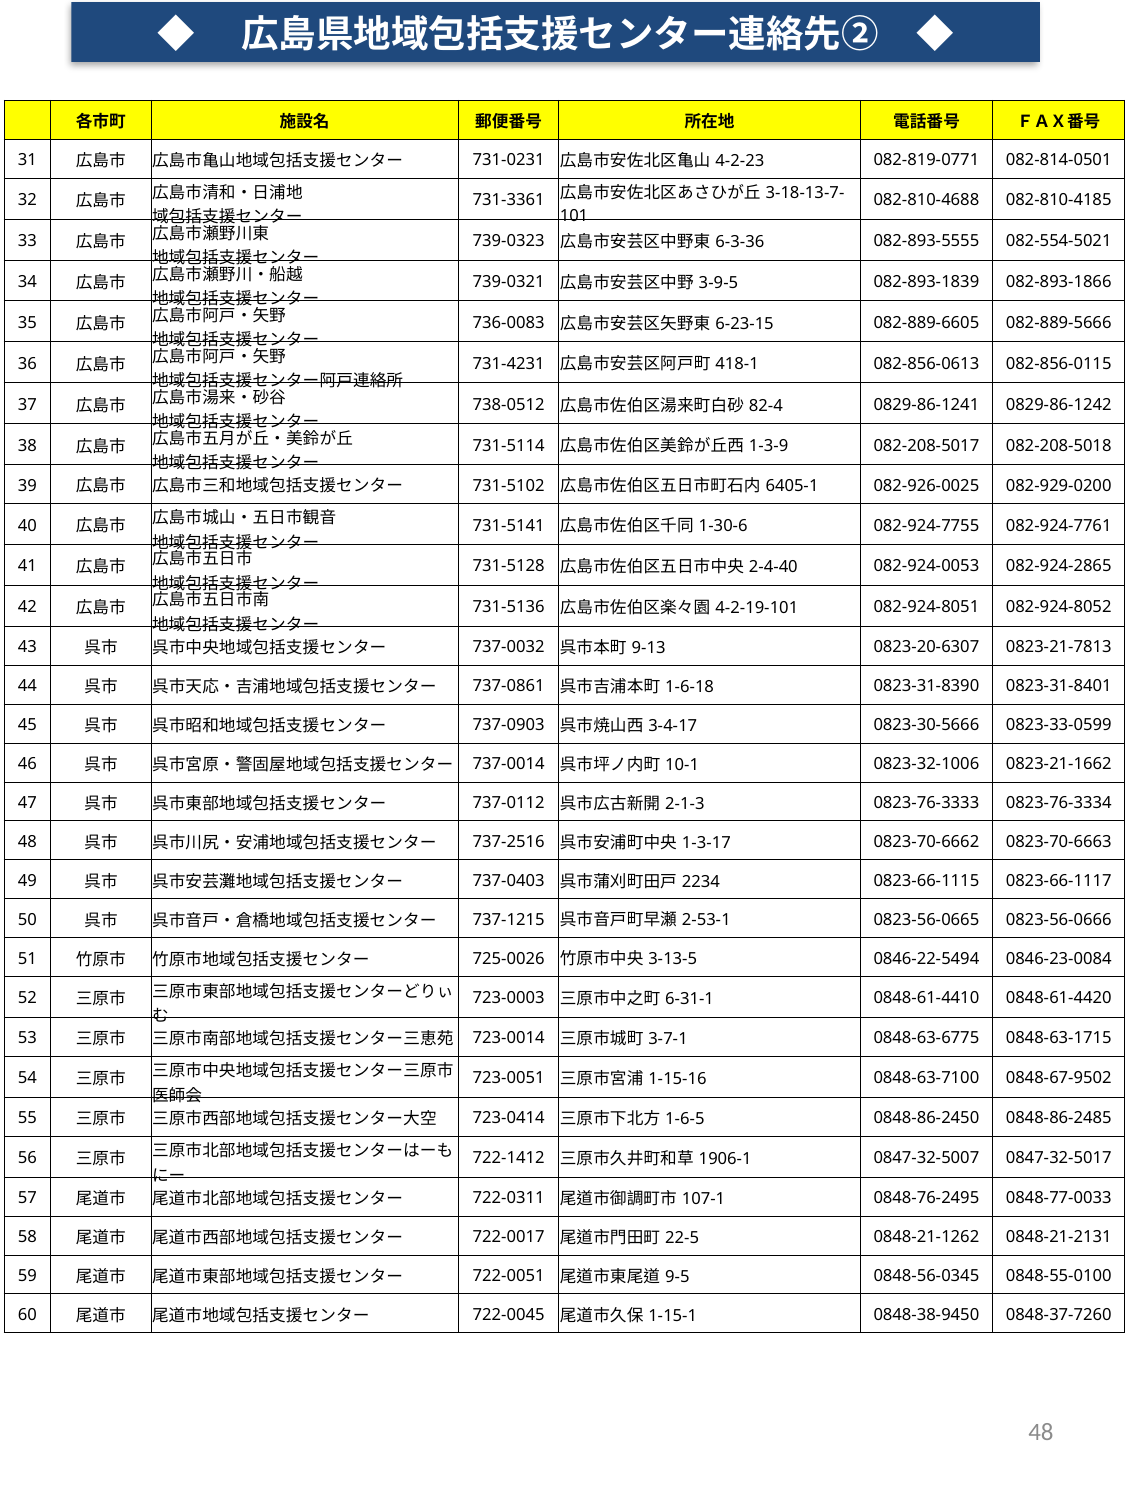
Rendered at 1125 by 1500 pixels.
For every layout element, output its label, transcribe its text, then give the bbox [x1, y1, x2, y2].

table_cell 722-0045 [459, 1294, 558, 1332]
table_cell 0847-32-5007 [861, 1137, 992, 1177]
table_cell 60 [5, 1294, 50, 1332]
table_cell 0848-56-0345 [861, 1256, 992, 1293]
table_header 所在地 [559, 101, 860, 139]
table_cell 三原市 [51, 1098, 151, 1136]
table_cell 広島市佐伯区美鈴が丘西1-3-9 [559, 424, 860, 464]
table_cell 広島市 [51, 261, 151, 300]
table_cell 47 [5, 783, 50, 820]
table_cell 尾道市門田町22-5 [559, 1217, 860, 1255]
table_cell 0823-70-6662 [861, 821, 992, 859]
table_cell 739-0323 [459, 220, 558, 260]
table_cell 082-856-0115 [993, 342, 1124, 382]
table_cell 呉市 [51, 627, 151, 665]
table_cell 広島市五月が丘・美鈴が丘 地域包括支援センター [152, 424, 458, 464]
table_cell 呉市安芸灘地域包括支援センター [152, 860, 458, 898]
table_cell 722-0017 [459, 1217, 558, 1255]
table_cell 呉市安浦町中央1-3-17 [559, 821, 860, 859]
table_cell 広島市安佐北区亀山4-2-23 [559, 140, 860, 178]
table_cell 呉市宮原・警固屋地域包括支援センター [152, 744, 458, 782]
table_cell 082-924-8052 [993, 586, 1124, 626]
table_cell 広島市阿戸・矢野 地域包括支援センター阿戸連絡所 [152, 342, 458, 382]
table_cell 51 [5, 938, 50, 976]
table_cell 尾道市 [51, 1178, 151, 1216]
table_cell 三原市 [51, 1018, 151, 1056]
table_cell 三原市 [51, 1137, 151, 1177]
table_cell 三原市中之町6-31-1 [559, 977, 860, 1017]
table_cell 082-208-5017 [861, 424, 992, 464]
table_cell 082-889-6605 [861, 301, 992, 341]
table_cell 広島市 [51, 545, 151, 585]
table_cell 082-929-0200 [993, 465, 1124, 503]
table_cell 呉市吉浦本町1-6-18 [559, 666, 860, 704]
table_cell 尾道市 [51, 1256, 151, 1293]
table_cell 三原市南部地域包括支援センター三恵苑 [152, 1018, 458, 1056]
table_cell 広島市安芸区中野3-9-5 [559, 261, 860, 300]
table_cell 広島市安芸区矢野東6-23-15 [559, 301, 860, 341]
table_cell 082-924-7755 [861, 504, 992, 544]
table_cell 59 [5, 1256, 50, 1293]
table_cell 0823-31-8390 [861, 666, 992, 704]
table_cell 737-0403 [459, 860, 558, 898]
table_cell 082-889-5666 [993, 301, 1124, 341]
table_cell 広島市佐伯区五日市中央2-4-40 [559, 545, 860, 585]
table_cell 尾道市東尾道9-5 [559, 1256, 860, 1293]
table_cell 722-0051 [459, 1256, 558, 1293]
table_cell 0848-55-0100 [993, 1256, 1124, 1293]
table_cell 082-893-1839 [861, 261, 992, 300]
table_cell 0823-56-0665 [861, 899, 992, 937]
table_cell 呉市蒲刈町田戸2234 [559, 860, 860, 898]
table_cell 725-0026 [459, 938, 558, 976]
table_cell 三原市 [51, 977, 151, 1017]
table_cell 呉市坪ノ内町10-1 [559, 744, 860, 782]
table_cell 竹原市 [51, 938, 151, 976]
table_cell 三原市 [51, 1057, 151, 1097]
table_cell 57 [5, 1178, 50, 1216]
table_cell 082-810-4185 [993, 179, 1124, 219]
table_cell 広島市 [51, 220, 151, 260]
table_cell 082-924-8051 [861, 586, 992, 626]
table_cell 尾道市北部地域包括支援センター [152, 1178, 458, 1216]
table_cell 広島市 [51, 342, 151, 382]
table_cell 723-0414 [459, 1098, 558, 1136]
table_cell 呉市焼山西3-4-17 [559, 705, 860, 743]
table_cell 0823-32-1006 [861, 744, 992, 782]
table_cell 52 [5, 977, 50, 1017]
table_cell 尾道市西部地域包括支援センター [152, 1217, 458, 1255]
table_cell 三原市宮浦1-15-16 [559, 1057, 860, 1097]
table_cell 731-5102 [459, 465, 558, 503]
table_cell 広島市安佐北区あさひが丘3-18-13-7-101 [559, 179, 860, 219]
table_cell 0823-70-6663 [993, 821, 1124, 859]
table_cell 731-3361 [459, 179, 558, 219]
table_cell 広島市瀬野川・船越 地域包括支援センター [152, 261, 458, 300]
table_cell 呉市 [51, 666, 151, 704]
table_cell 0848-63-7100 [861, 1057, 992, 1097]
table_cell 45 [5, 705, 50, 743]
table_cell 0848-63-6775 [861, 1018, 992, 1056]
table_cell 0848-86-2450 [861, 1098, 992, 1136]
table_cell 広島市亀山地域包括支援センター [152, 140, 458, 178]
table_header 電話番号 [861, 101, 992, 139]
table_cell 尾道市久保1-15-1 [559, 1294, 860, 1332]
table_cell 呉市天応・吉浦地域包括支援センター [152, 666, 458, 704]
table_cell 呉市 [51, 899, 151, 937]
table_cell 46 [5, 744, 50, 782]
table_cell 広島市安芸区阿戸町418-1 [559, 342, 860, 382]
table_cell 0848-77-0033 [993, 1178, 1124, 1216]
table_cell 731-5141 [459, 504, 558, 544]
table_cell 広島市 [51, 383, 151, 423]
table_cell 35 [5, 301, 50, 341]
table_cell 呉市本町9-13 [559, 627, 860, 665]
table_cell 呉市昭和地域包括支援センター [152, 705, 458, 743]
table_cell 0848-63-1715 [993, 1018, 1124, 1056]
table_cell 竹原市中央3-13-5 [559, 938, 860, 976]
table_cell 722-1412 [459, 1137, 558, 1177]
table_cell 広島市佐伯区千同1-30-6 [559, 504, 860, 544]
table_cell 広島市五日市 地域包括支援センター [152, 545, 458, 585]
table_cell 37 [5, 383, 50, 423]
table_cell 31 [5, 140, 50, 178]
table_cell 723-0051 [459, 1057, 558, 1097]
table_cell 737-0903 [459, 705, 558, 743]
table_header ＦＡＸ番号 [993, 101, 1124, 139]
table_cell 736-0083 [459, 301, 558, 341]
table_cell 737-0014 [459, 744, 558, 782]
table_cell 0848-21-1262 [861, 1217, 992, 1255]
table_cell 竹原市地域包括支援センター [152, 938, 458, 976]
table_cell 広島市 [51, 179, 151, 219]
table_cell 0823-31-8401 [993, 666, 1124, 704]
table_cell 32 [5, 179, 50, 219]
table_cell 739-0321 [459, 261, 558, 300]
table_cell 広島市三和地域包括支援センター [152, 465, 458, 503]
table_cell 082-208-5018 [993, 424, 1124, 464]
table_cell 082-814-0501 [993, 140, 1124, 178]
table_cell 0823-21-7813 [993, 627, 1124, 665]
table_cell 広島市湯来・砂谷 地域包括支援センター [152, 383, 458, 423]
table_cell 38 [5, 424, 50, 464]
table_cell 082-819-0771 [861, 140, 992, 178]
table_cell 0823-21-1662 [993, 744, 1124, 782]
table_cell 0848-61-4420 [993, 977, 1124, 1017]
table_cell 広島市佐伯区五日市町石内6405-1 [559, 465, 860, 503]
table_cell 広島市 [51, 140, 151, 178]
table_cell 0829-86-1242 [993, 383, 1124, 423]
text_box ◆ 広島県地域包括支援センター連絡先② ◆ [71, 2, 1040, 62]
table_cell 082-554-5021 [993, 220, 1124, 260]
table_header 各市町 [51, 101, 151, 139]
table_cell 尾道市 [51, 1217, 151, 1255]
table_cell 三原市西部地域包括支援センター大空 [152, 1098, 458, 1136]
table_cell 48 [5, 821, 50, 859]
table_cell 呉市 [51, 860, 151, 898]
table_cell 082-924-2865 [993, 545, 1124, 585]
table_cell 0848-61-4410 [861, 977, 992, 1017]
table_cell 082-856-0613 [861, 342, 992, 382]
table_cell 尾道市 [51, 1294, 151, 1332]
table_cell 呉市 [51, 744, 151, 782]
table_cell 56 [5, 1137, 50, 1177]
table_cell 731-4231 [459, 342, 558, 382]
table_cell 0848-37-7260 [993, 1294, 1124, 1332]
table_cell 0823-30-5666 [861, 705, 992, 743]
table_cell 737-0112 [459, 783, 558, 820]
table_cell 737-2516 [459, 821, 558, 859]
table_header 施設名 [152, 101, 458, 139]
table_cell 広島市佐伯区楽々園4-2-19-101 [559, 586, 860, 626]
table_cell 723-0014 [459, 1018, 558, 1056]
table_cell 44 [5, 666, 50, 704]
table_cell 広島市 [51, 301, 151, 341]
table_cell 呉市 [51, 783, 151, 820]
table_header [5, 101, 50, 139]
table_cell 0848-38-9450 [861, 1294, 992, 1332]
table_cell 082-926-0025 [861, 465, 992, 503]
table_cell 0848-21-2131 [993, 1217, 1124, 1255]
table_cell 広島市清和・日浦地 域包括支援センター [152, 179, 458, 219]
table_cell 0823-66-1117 [993, 860, 1124, 898]
table_cell 54 [5, 1057, 50, 1097]
table_cell 36 [5, 342, 50, 382]
table_cell 広島市 [51, 586, 151, 626]
table_cell 尾道市御調町市107-1 [559, 1178, 860, 1216]
table_cell 広島市五日市南 地域包括支援センター [152, 586, 458, 626]
table_cell 731-5114 [459, 424, 558, 464]
table_cell 三原市北部地域包括支援センターはーもにー [152, 1137, 458, 1177]
table_cell 53 [5, 1018, 50, 1056]
table_cell 尾道市東部地域包括支援センター [152, 1256, 458, 1293]
table_cell 呉市広古新開2-1-3 [559, 783, 860, 820]
table_cell 43 [5, 627, 50, 665]
table_cell 50 [5, 899, 50, 937]
table_cell 呉市東部地域包括支援センター [152, 783, 458, 820]
table_cell 737-1215 [459, 899, 558, 937]
table_cell 0846-23-0084 [993, 938, 1124, 976]
table_cell 0823-66-1115 [861, 860, 992, 898]
table_cell 0823-76-3334 [993, 783, 1124, 820]
table_cell 0846-22-5494 [861, 938, 992, 976]
table_cell 三原市下北方1-6-5 [559, 1098, 860, 1136]
table_cell 0823-56-0666 [993, 899, 1124, 937]
table_cell 0823-20-6307 [861, 627, 992, 665]
table_cell 0847-32-5017 [993, 1137, 1124, 1177]
table_cell 737-0861 [459, 666, 558, 704]
table_cell 731-5136 [459, 586, 558, 626]
table_cell 呉市 [51, 705, 151, 743]
table_cell 33 [5, 220, 50, 260]
table_cell 738-0512 [459, 383, 558, 423]
table_cell 723-0003 [459, 977, 558, 1017]
table_cell 三原市東部地域包括支援センターどりぃむ [152, 977, 458, 1017]
table_cell 広島市佐伯区湯来町白砂82-4 [559, 383, 860, 423]
table_cell 0848-76-2495 [861, 1178, 992, 1216]
table_cell 082-924-0053 [861, 545, 992, 585]
table_cell 41 [5, 545, 50, 585]
table_cell 34 [5, 261, 50, 300]
table_cell 呉市中央地域包括支援センター [152, 627, 458, 665]
table_cell 広島市瀬野川東 地域包括支援センター [152, 220, 458, 260]
table_cell 58 [5, 1217, 50, 1255]
table_cell 42 [5, 586, 50, 626]
table_cell 尾道市地域包括支援センター [152, 1294, 458, 1332]
table_cell 0848-67-9502 [993, 1057, 1124, 1097]
table_cell 三原市城町3-7-1 [559, 1018, 860, 1056]
table_header 郵便番号 [459, 101, 558, 139]
table_cell 広島市 [51, 465, 151, 503]
table_cell 55 [5, 1098, 50, 1136]
table_cell 737-0032 [459, 627, 558, 665]
table_cell 呉市音戸町早瀬2-53-1 [559, 899, 860, 937]
table_cell 三原市久井町和草1906-1 [559, 1137, 860, 1177]
table_cell 広島市城山・五日市観音 地域包括支援センター [152, 504, 458, 544]
table_cell 三原市中央地域包括支援センター三原市医師会 [152, 1057, 458, 1097]
slide_number 48 [806, 1390, 1069, 1471]
table_cell 呉市川尻・安浦地域包括支援センター [152, 821, 458, 859]
table_cell 40 [5, 504, 50, 544]
table_cell 731-5128 [459, 545, 558, 585]
table_cell 呉市音戸・倉橋地域包括支援センター [152, 899, 458, 937]
table_cell 082-893-1866 [993, 261, 1124, 300]
table_cell 広島市阿戸・矢野 地域包括支援センター [152, 301, 458, 341]
table_cell 0823-33-0599 [993, 705, 1124, 743]
table_cell 広島市安芸区中野東6-3-36 [559, 220, 860, 260]
table_cell 広島市 [51, 424, 151, 464]
table_cell 49 [5, 860, 50, 898]
table_cell 広島市 [51, 504, 151, 544]
table_cell 082-810-4688 [861, 179, 992, 219]
table_cell 0823-76-3333 [861, 783, 992, 820]
table_cell 082-924-7761 [993, 504, 1124, 544]
table_cell 082-893-5555 [861, 220, 992, 260]
table_cell 呉市 [51, 821, 151, 859]
table_cell 722-0311 [459, 1178, 558, 1216]
table_cell 0848-86-2485 [993, 1098, 1124, 1136]
table_cell 39 [5, 465, 50, 503]
table_cell 731-0231 [459, 140, 558, 178]
table_cell 0829-86-1241 [861, 383, 992, 423]
